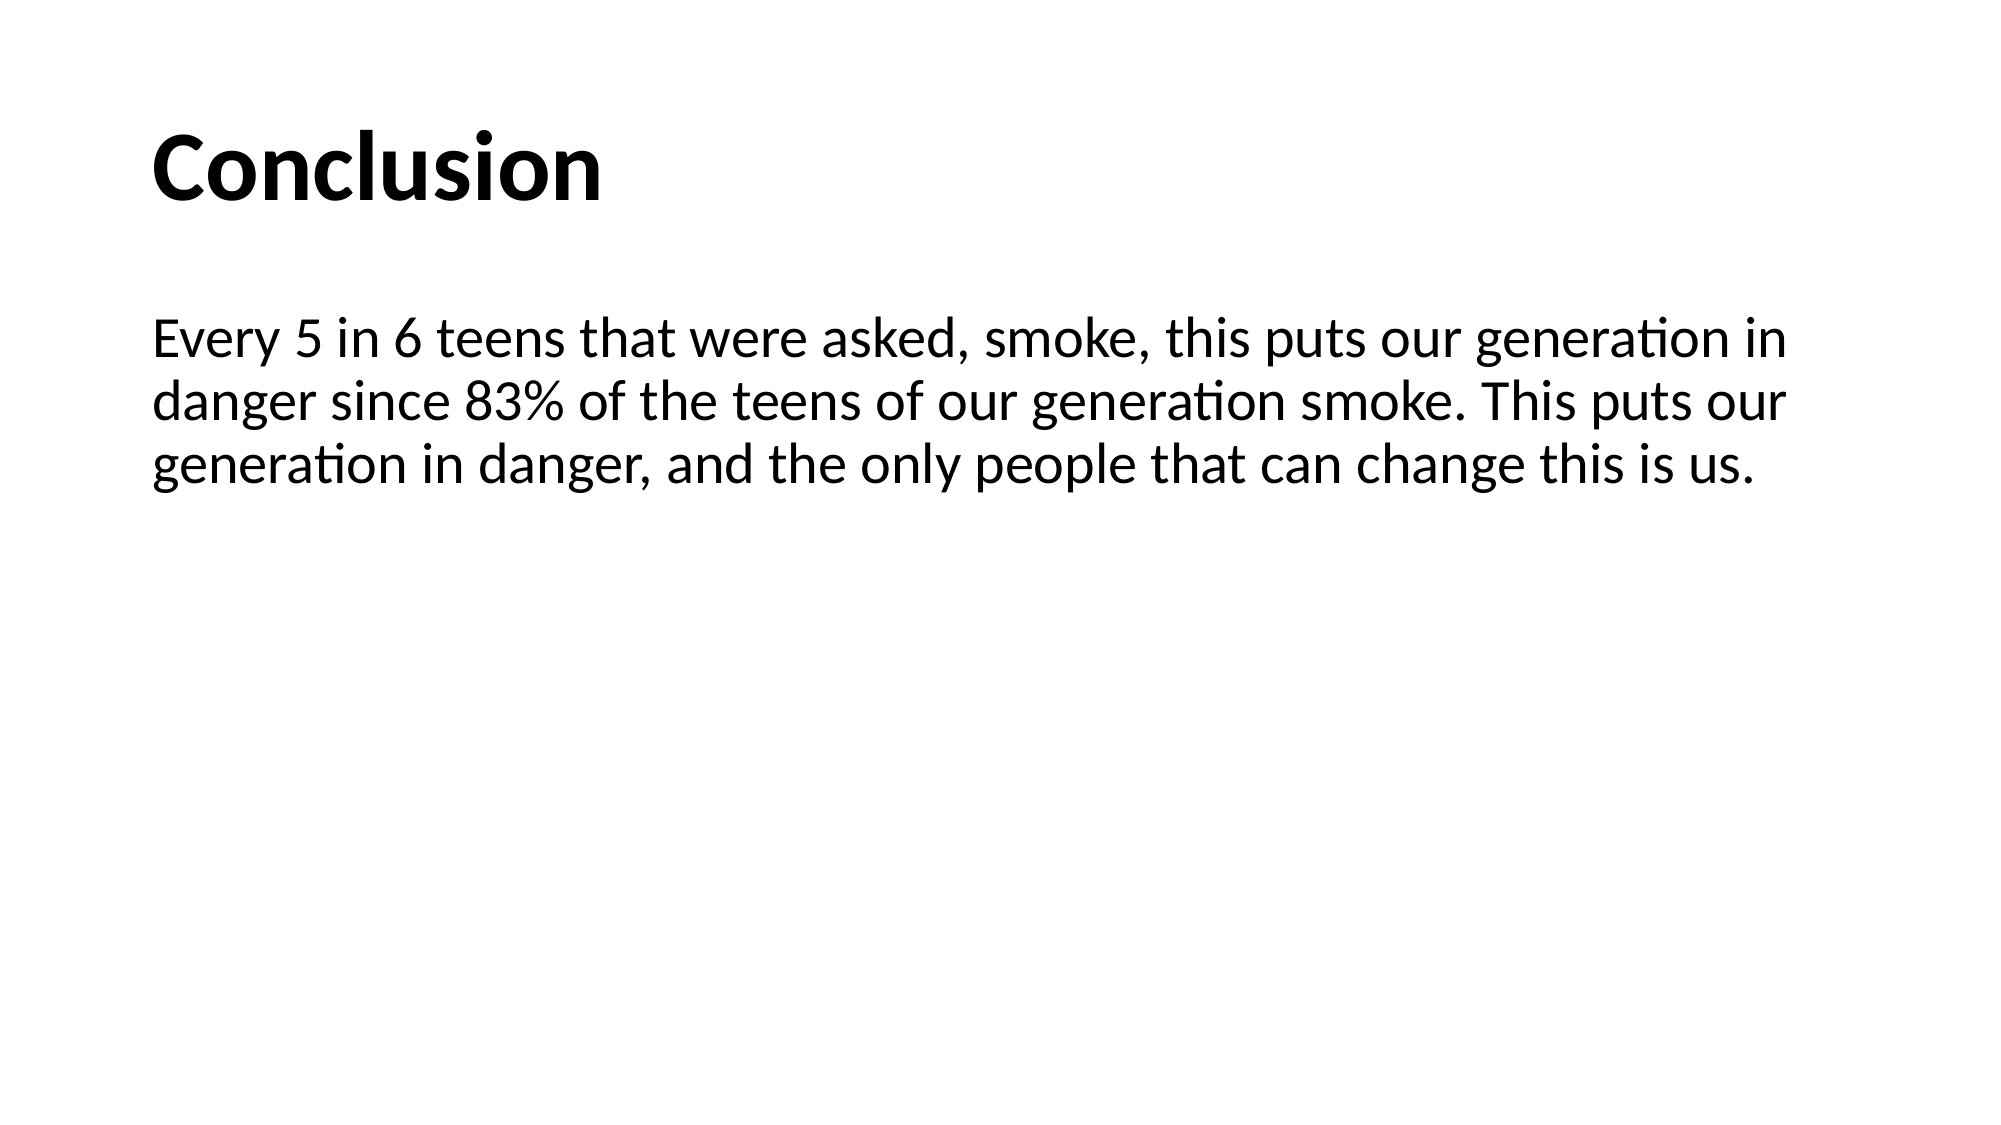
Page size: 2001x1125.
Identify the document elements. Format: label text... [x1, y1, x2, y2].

list Every 5 in 6 teens that were asked, smoke, this puts our generation in danger since 83% of the teens of our generation smoke. This puts our generation in danger, and the only people that can change this is us. [137, 299, 1863, 1014]
title Conclusion [137, 59, 1863, 278]
